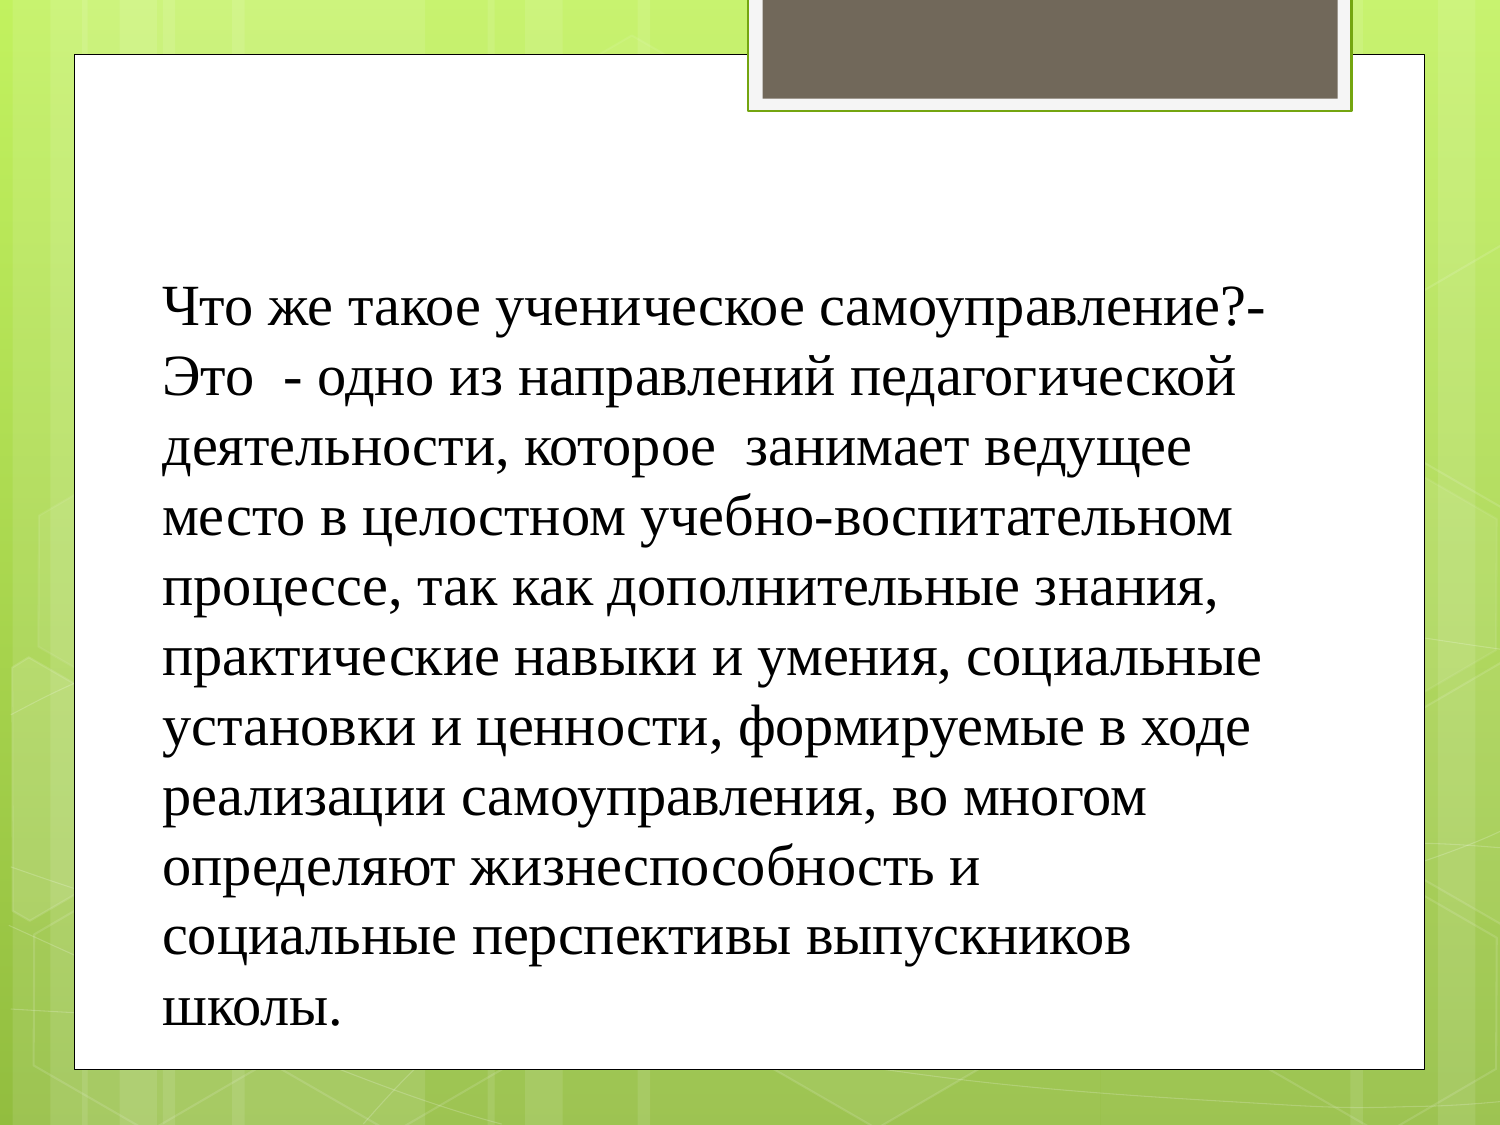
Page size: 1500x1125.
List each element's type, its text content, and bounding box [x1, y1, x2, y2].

text_box Что же такое ученическое самоуправление?-Это - одно из направлений педагогической деятельности, которое занимает ведущее место в целостном учебно-воспитательном процессе, так как дополнительные знания, практические навыки и умения, социальные установки и ценности, формируемые в ходе реализации самоуправления, во многом определяют жизнеспособность и социальные перспективы выпускников школы. [147, 259, 1294, 1125]
